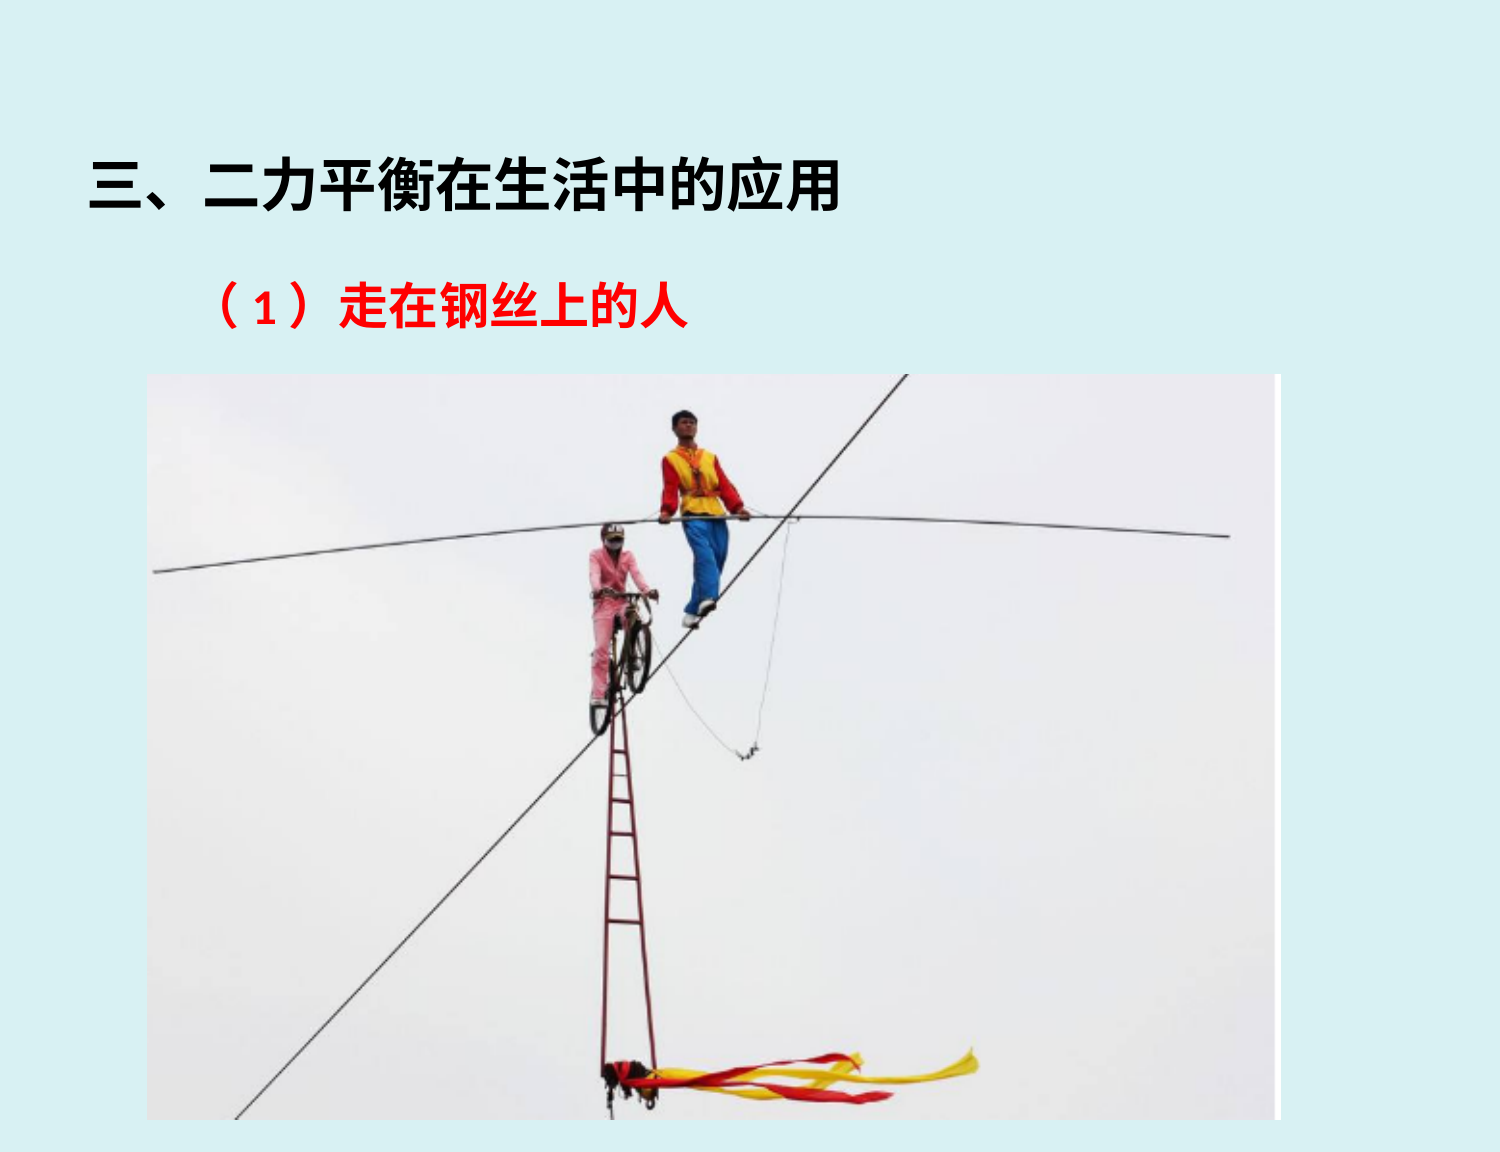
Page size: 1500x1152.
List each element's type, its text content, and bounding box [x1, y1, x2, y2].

text_box 三、二力平衡在生活中的应用 [71, 140, 1081, 226]
text_box （1）走在钢丝上的人 [174, 267, 704, 343]
picture [147, 374, 1281, 1120]
